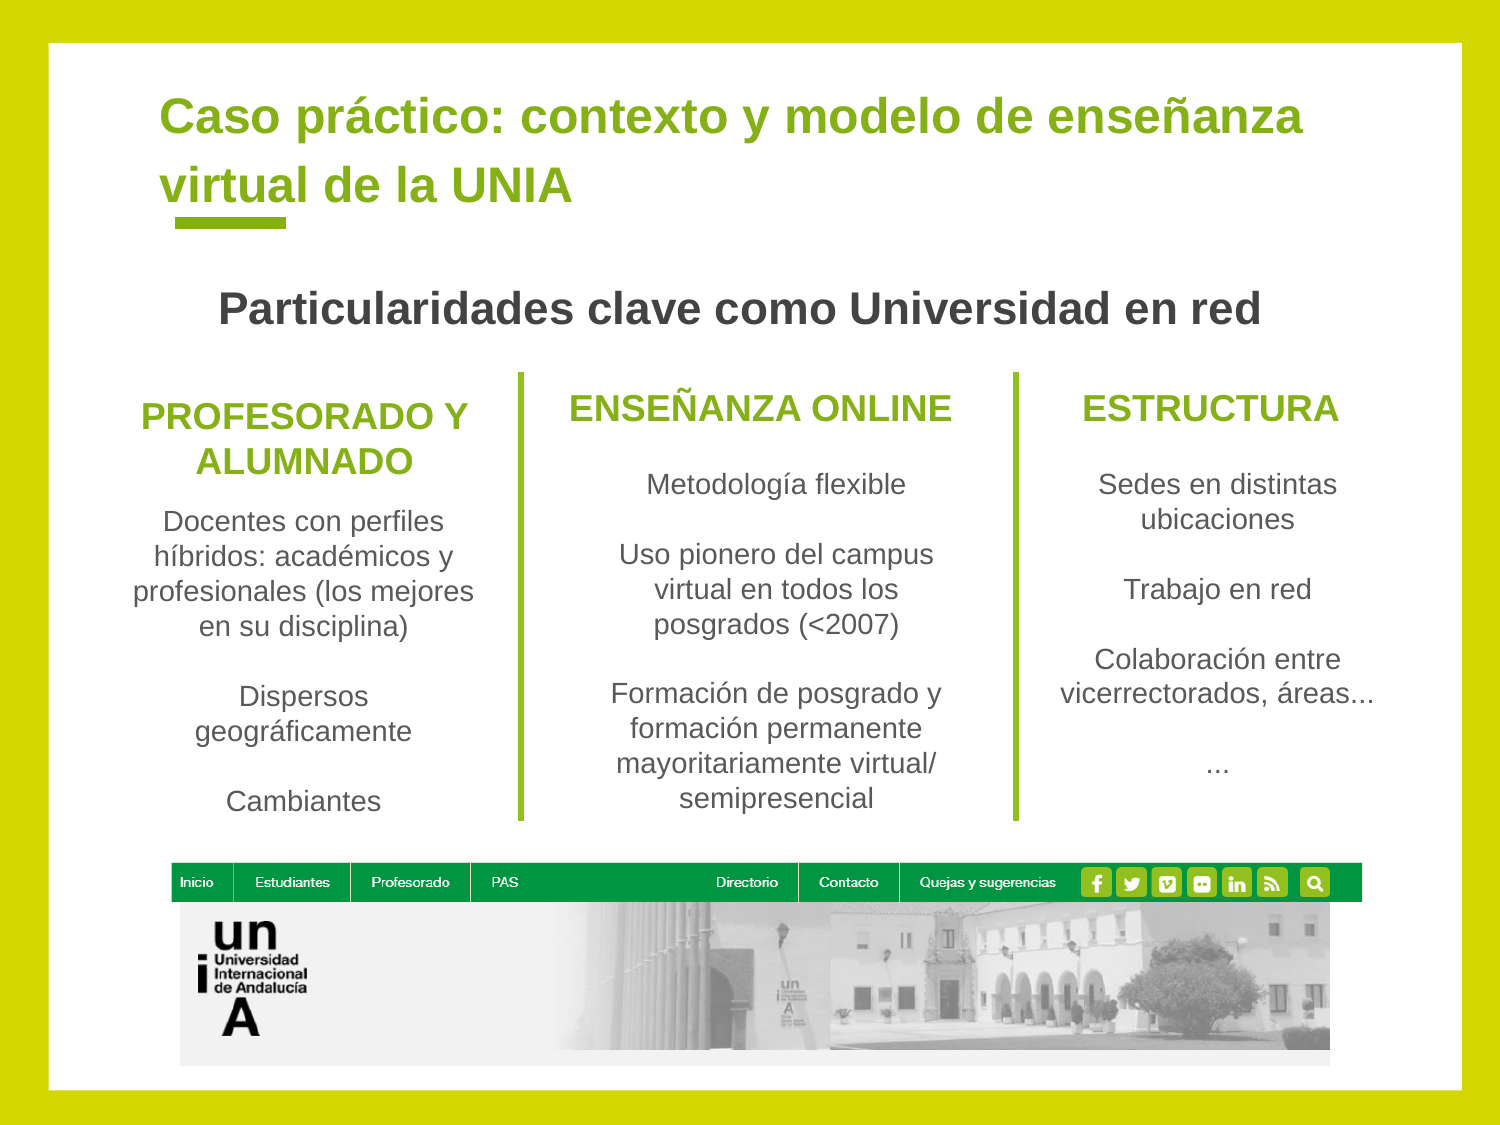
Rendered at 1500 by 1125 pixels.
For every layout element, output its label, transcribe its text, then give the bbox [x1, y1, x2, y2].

text_box ENSEÑANZA ONLINE [531, 338, 981, 445]
text_box Docentes con perfiles híbridos: académicos y profesionales (los mejores en su disciplina) Dispersos geográficamente Cambiantes [110, 487, 497, 743]
title Caso práctico: contexto y modelo de enseñanza virtual de la UNIA [144, 0, 1375, 228]
text_box Metodología flexible Uso pionero del campus virtual en todos los posgrados (<2007) Formación de posgrado y formación permanente mayoritariamente virtual/ semipresencial [575, 450, 979, 609]
text_box Sedes en distintas ubicaciones Trabajo en red Colaboración entre vicerrectorados, áreas... ... [1025, 450, 1411, 609]
text_box ESTRUCTURA [981, 338, 1441, 445]
text_box [48, 42, 1462, 1091]
text_box PROFESORADO Y ALUMNADO [120, 413, 489, 487]
picture [171, 859, 1363, 1085]
text_box Particularidades clave como Universidad en red [189, 263, 1292, 329]
